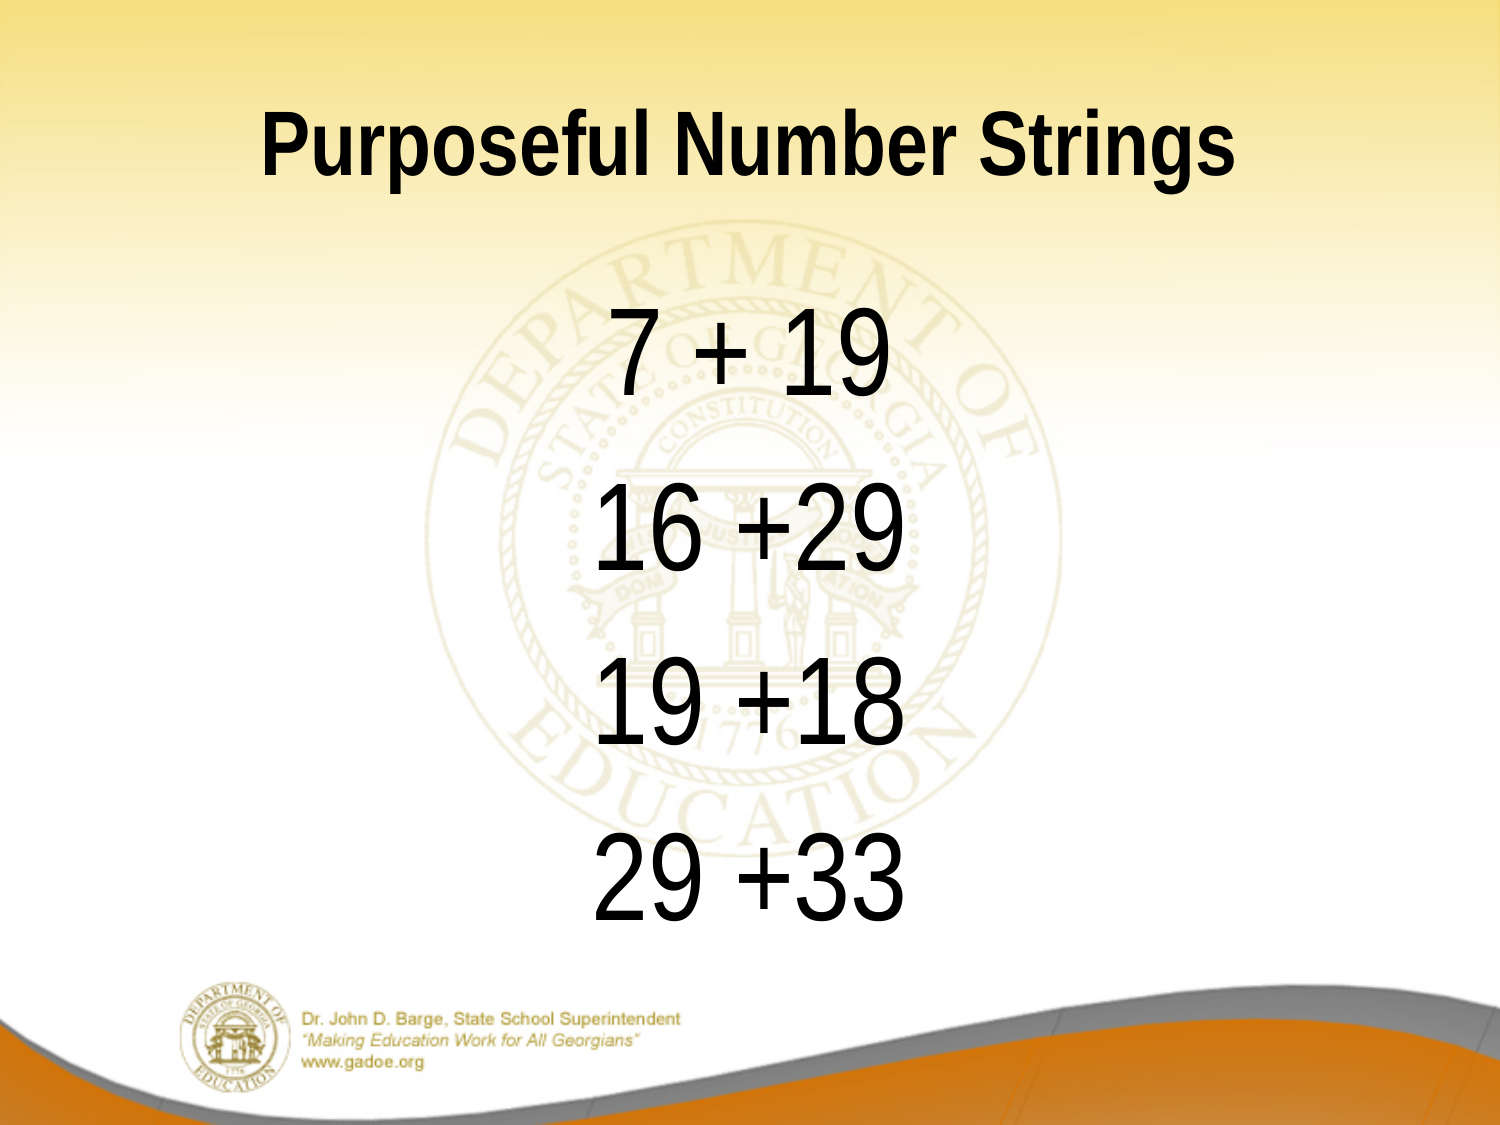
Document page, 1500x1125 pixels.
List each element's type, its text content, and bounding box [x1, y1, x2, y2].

list 7 + 19 16 +29 19 +18 29 +33 [75, 262, 1425, 1005]
picture [0, 0, 1500, 1125]
title Purposeful Number Strings [75, 45, 1425, 233]
